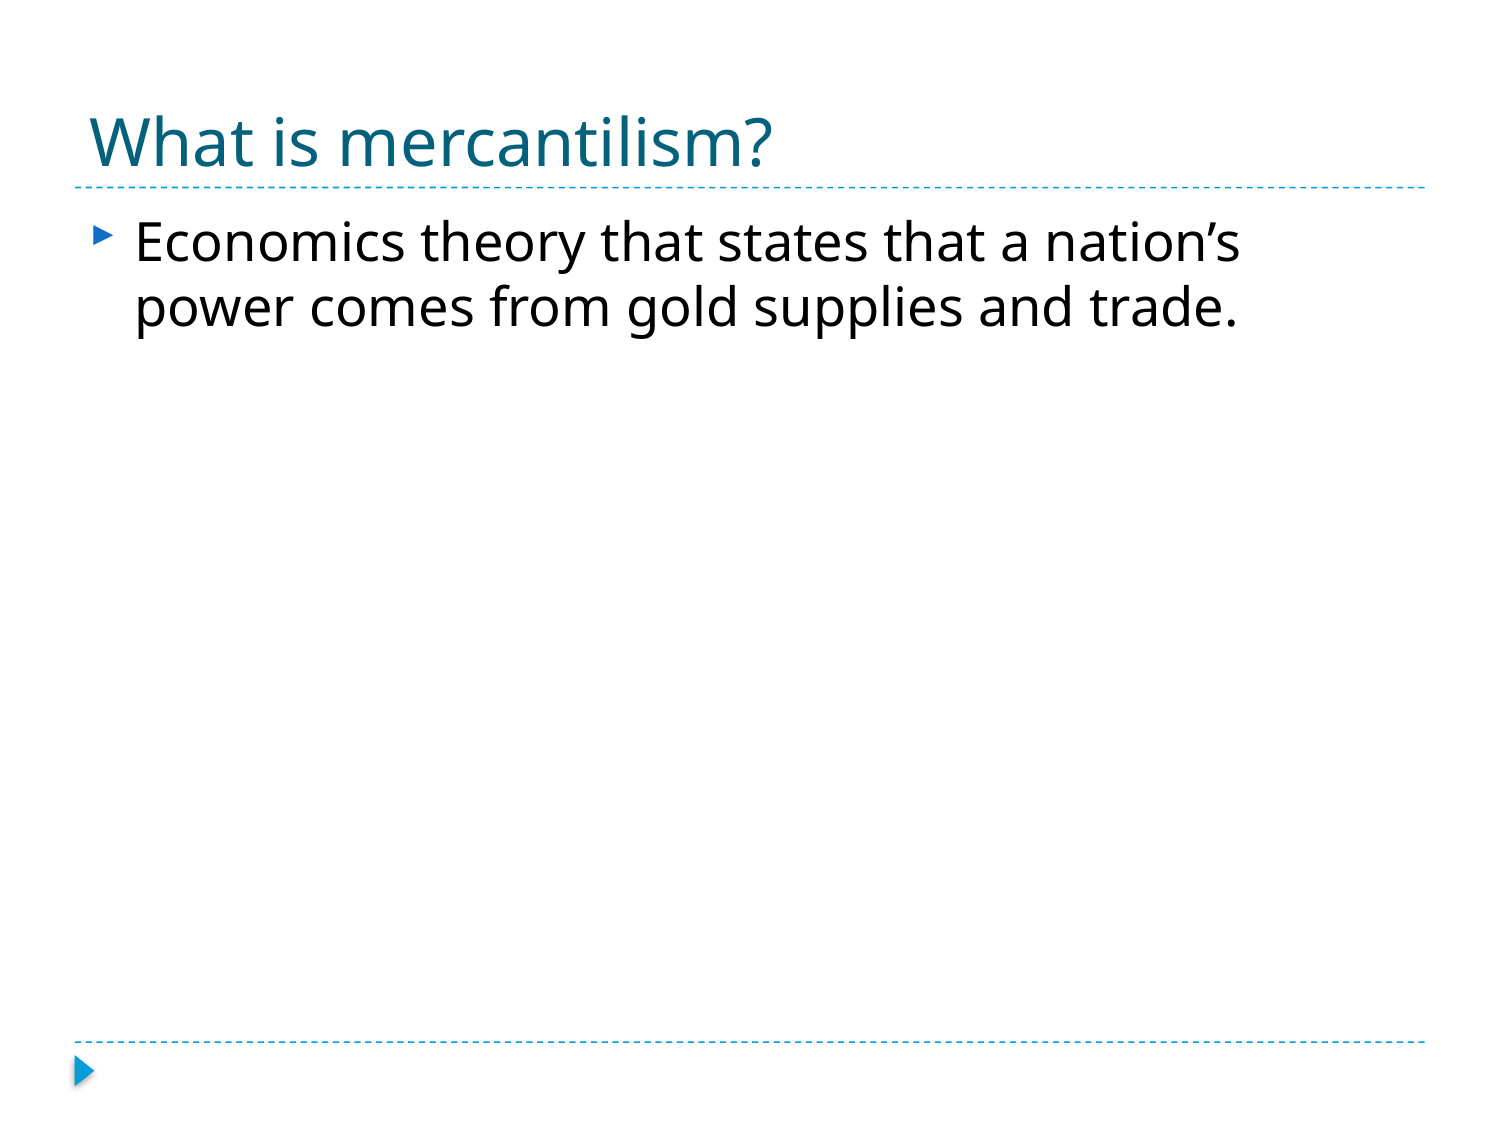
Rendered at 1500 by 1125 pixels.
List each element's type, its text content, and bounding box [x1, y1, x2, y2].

list Economics theory that states that a nation’s power comes from gold supplies and trade. [75, 200, 1425, 1010]
title What is mercantilism? [75, 24, 1425, 188]
